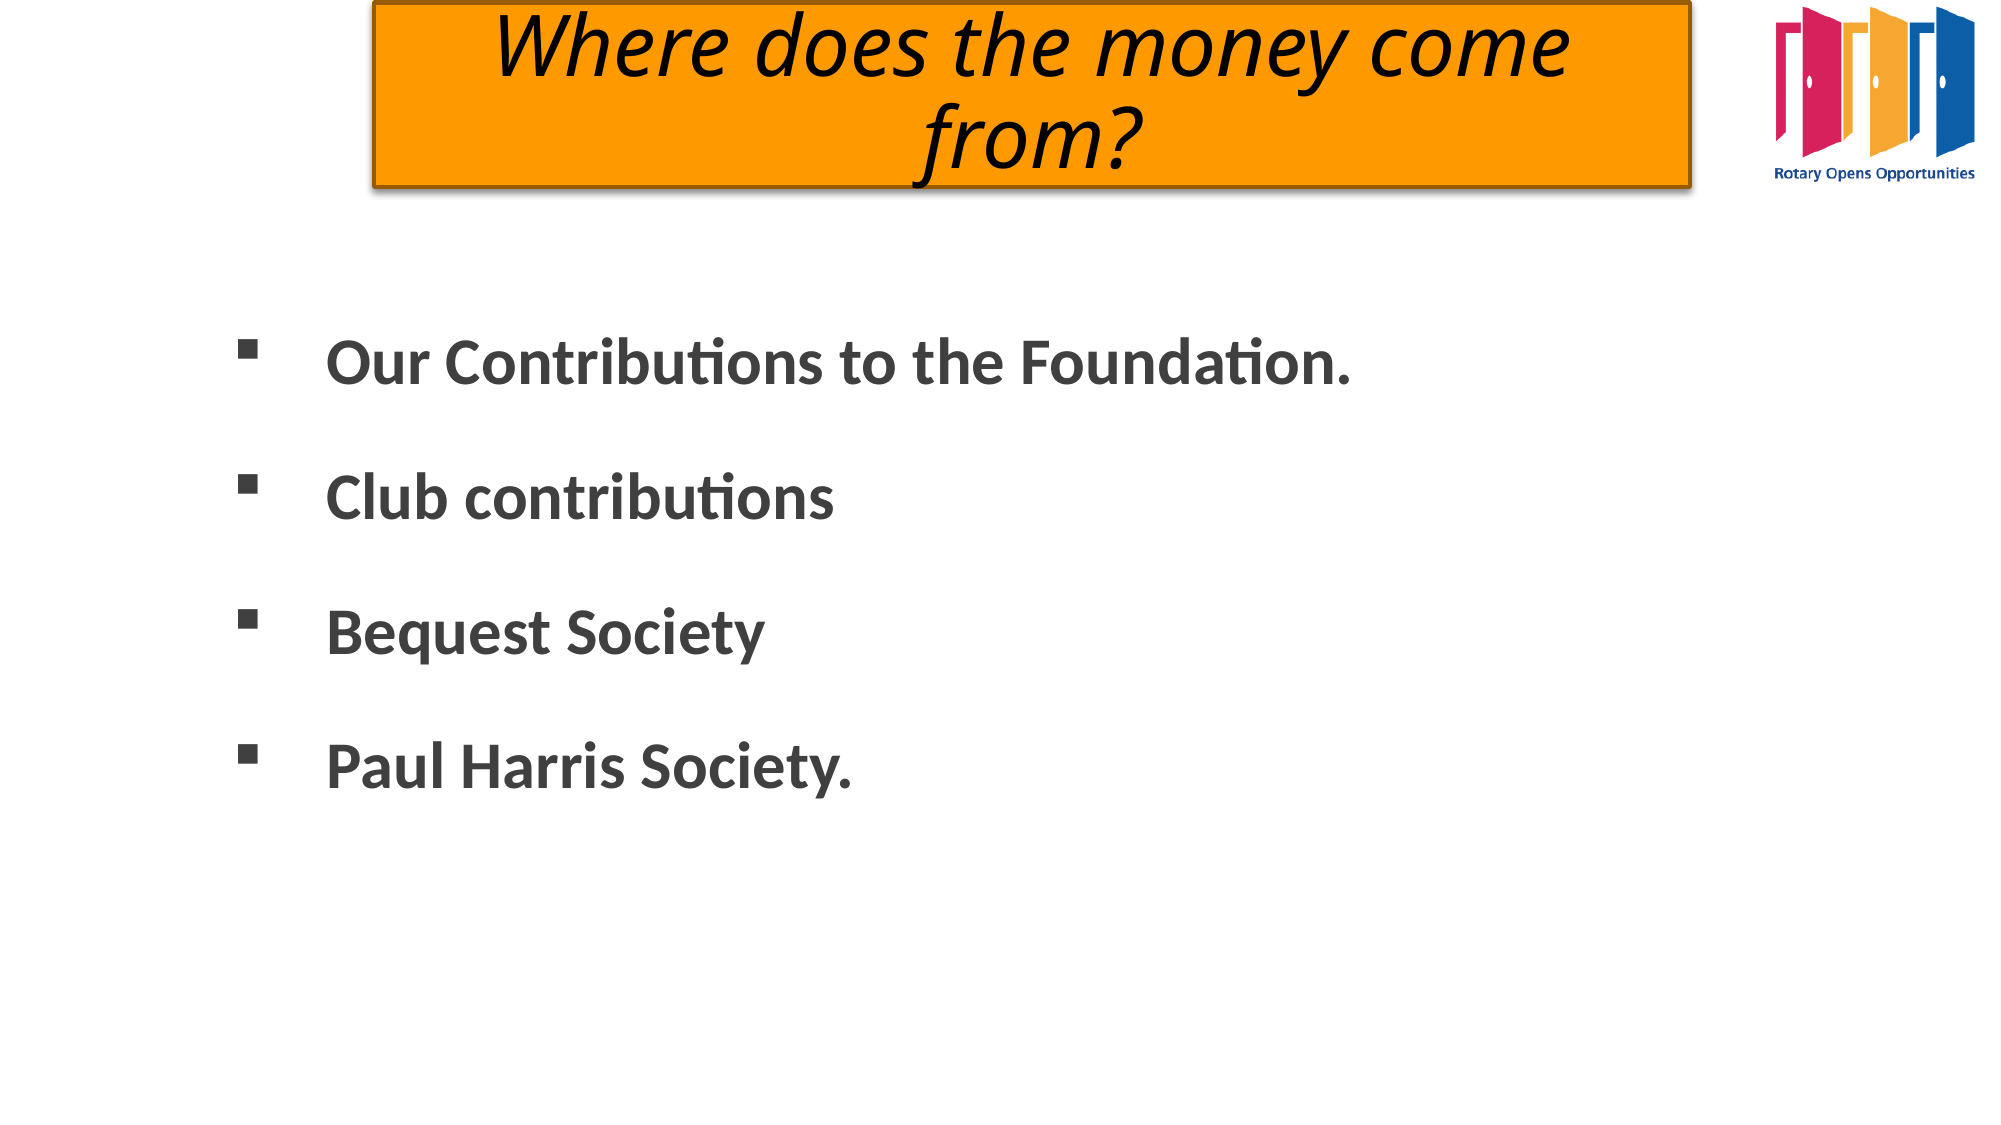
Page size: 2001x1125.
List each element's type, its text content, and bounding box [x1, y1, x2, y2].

picture [1749, 0, 2000, 188]
title Where does the money come from? [373, 2, 1691, 187]
list Our Contributions to the Foundation. Club contributions Bequest Society Paul Harris Society. [225, 270, 1769, 1010]
